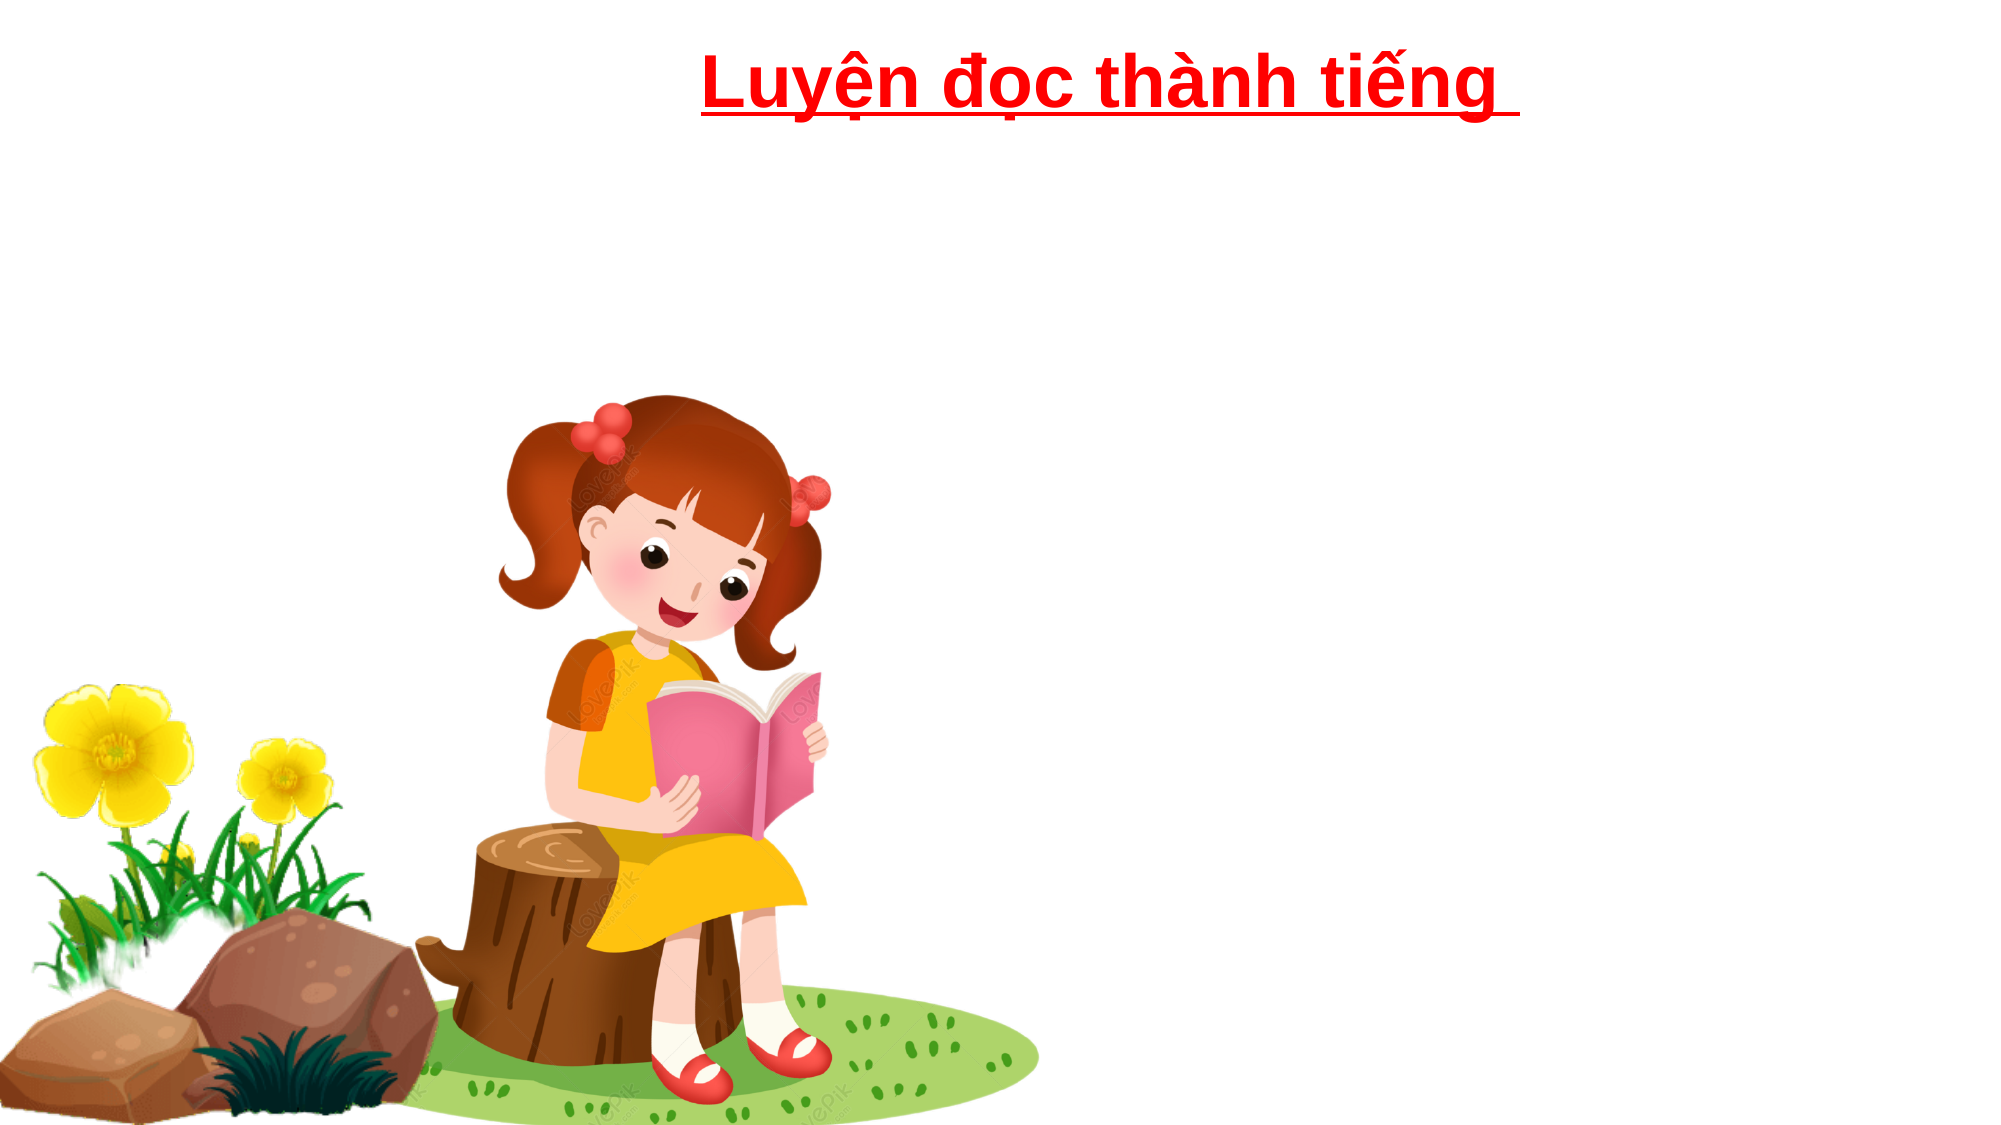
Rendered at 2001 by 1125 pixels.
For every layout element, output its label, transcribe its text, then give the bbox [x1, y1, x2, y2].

picture [0, 374, 1074, 1125]
text_box Luyện đọc thành tiếng [685, 24, 1536, 130]
